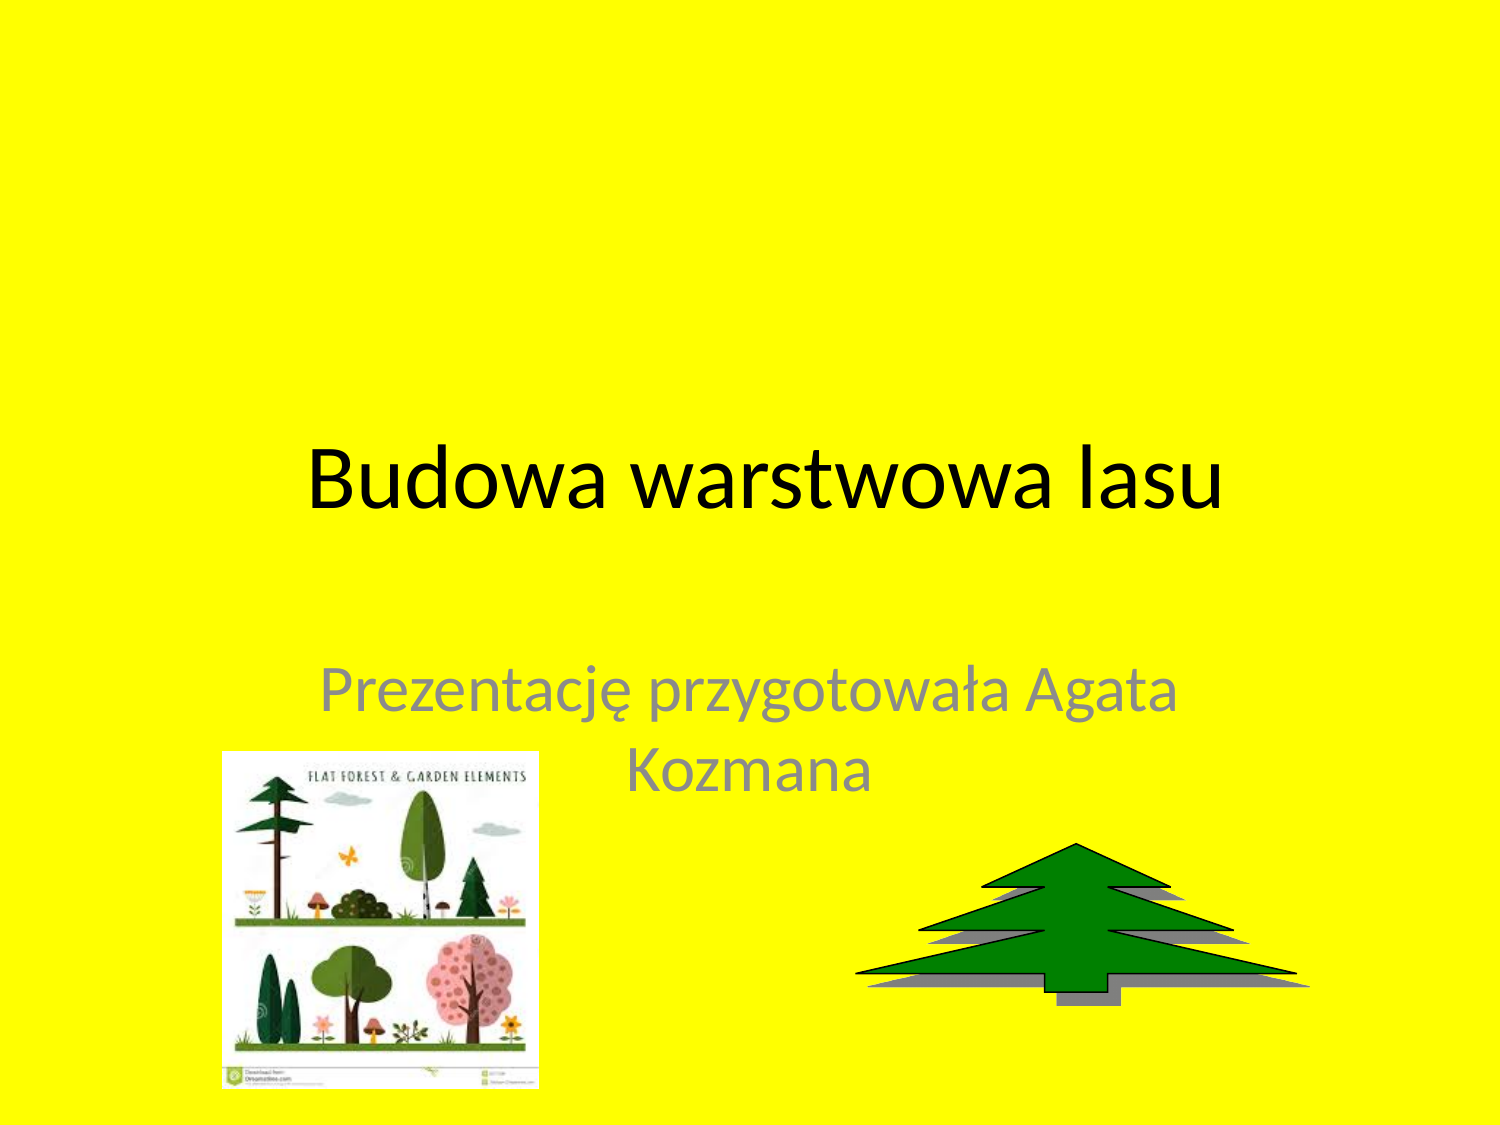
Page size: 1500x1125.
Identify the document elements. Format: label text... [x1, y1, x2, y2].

text_box [855, 843, 1297, 993]
picture [222, 751, 539, 1090]
subtitle Prezentację przygotowała Agata Kozmana [225, 637, 1275, 925]
title Budowa warstwowa lasu [128, 351, 1404, 593]
